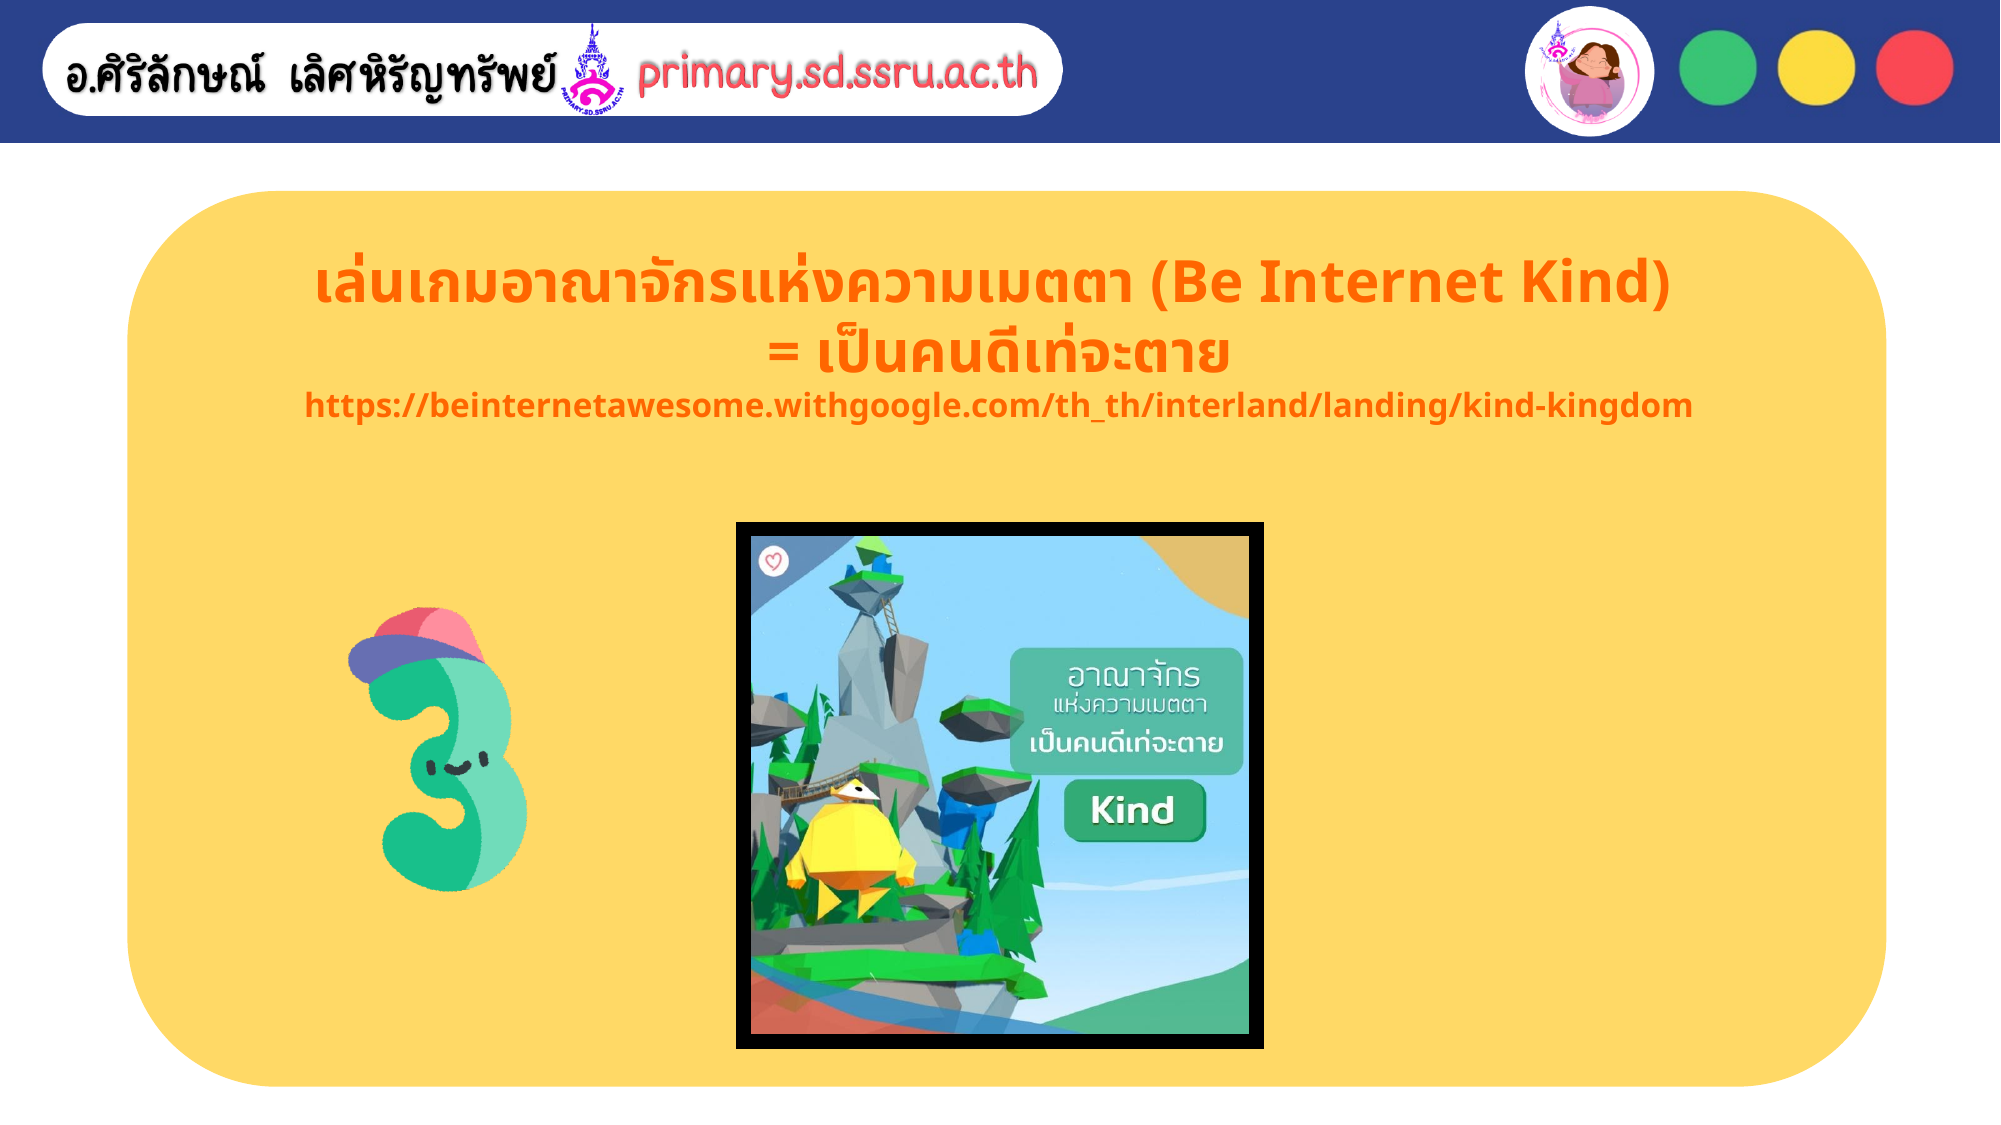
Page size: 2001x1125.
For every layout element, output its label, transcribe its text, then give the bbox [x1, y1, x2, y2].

picture [750, 536, 1250, 1035]
text_box [126, 432, 1888, 1088]
picture [0, 0, 2000, 143]
text_box [168, 189, 1846, 236]
picture [276, 584, 604, 913]
text_box เล่นเกมอาณาจักรแห่งความเมตตา (Be Internet Kind) = เป็นคนดีเท่จะตาย https://beinternetawesome.withgoogle.com/th_th/interland/landing/kind-kingdom [0, 236, 2000, 432]
